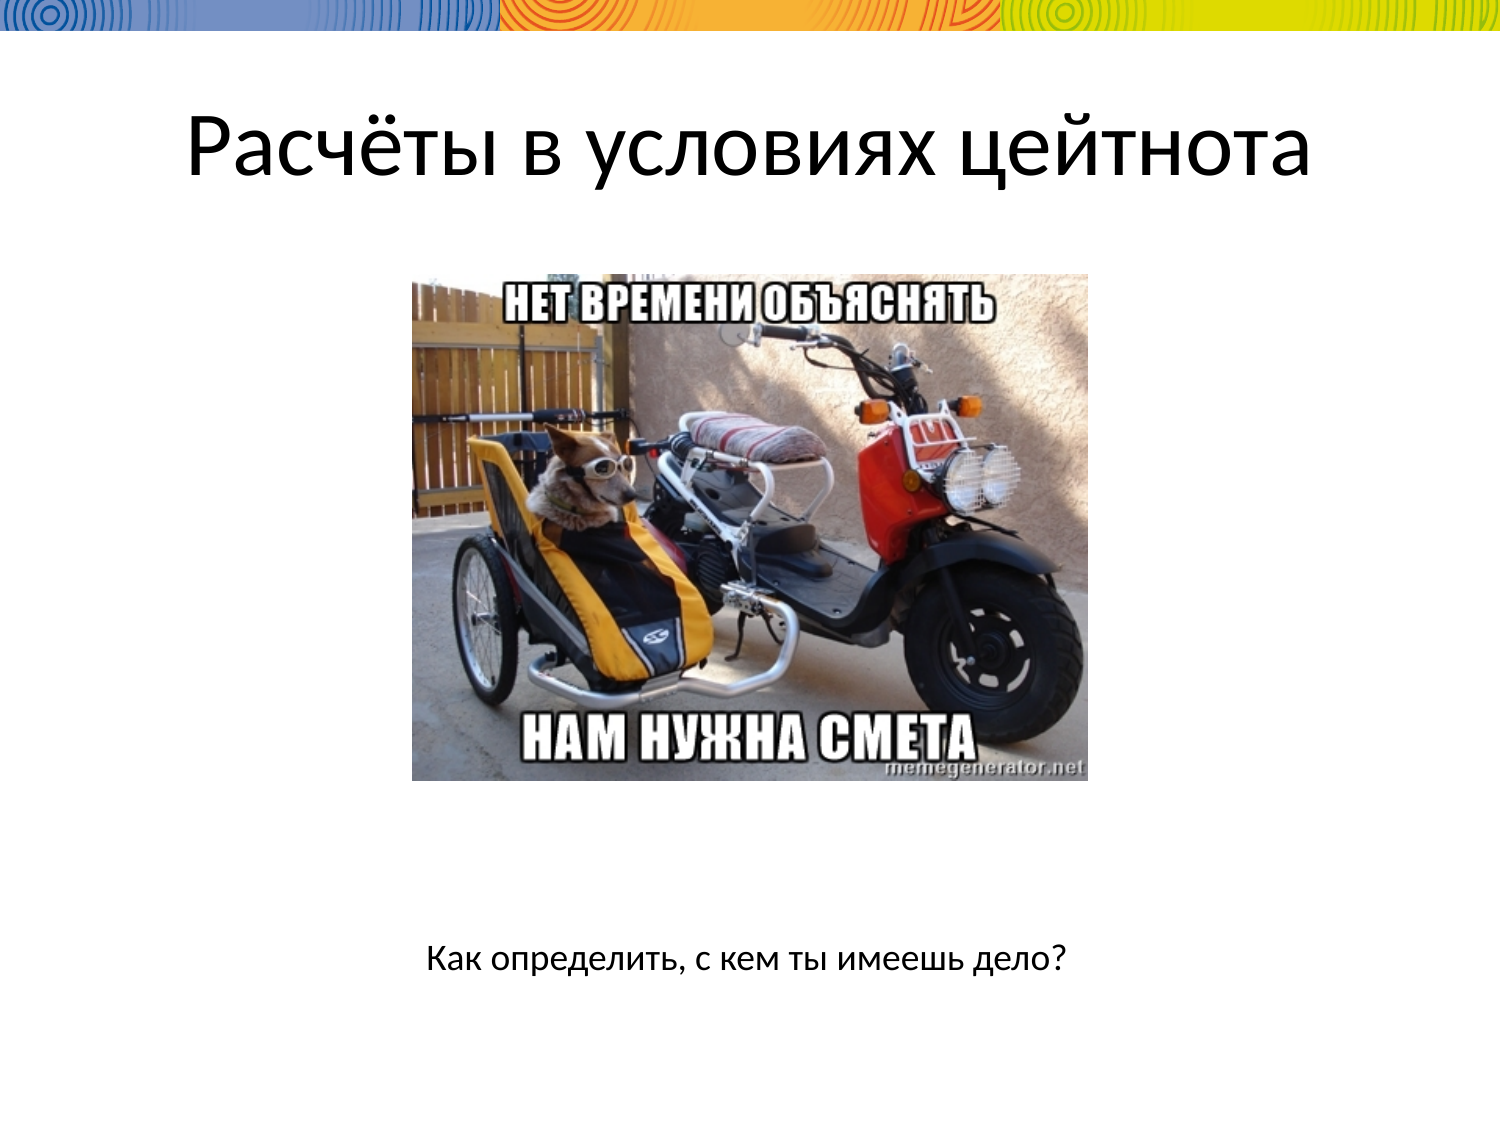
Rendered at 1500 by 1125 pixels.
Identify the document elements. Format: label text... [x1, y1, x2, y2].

text_box Как определить, с кем ты имеешь дело? [411, 916, 1084, 986]
title Расчёты в условиях цейтнота [75, 45, 1425, 233]
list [412, 274, 1088, 782]
